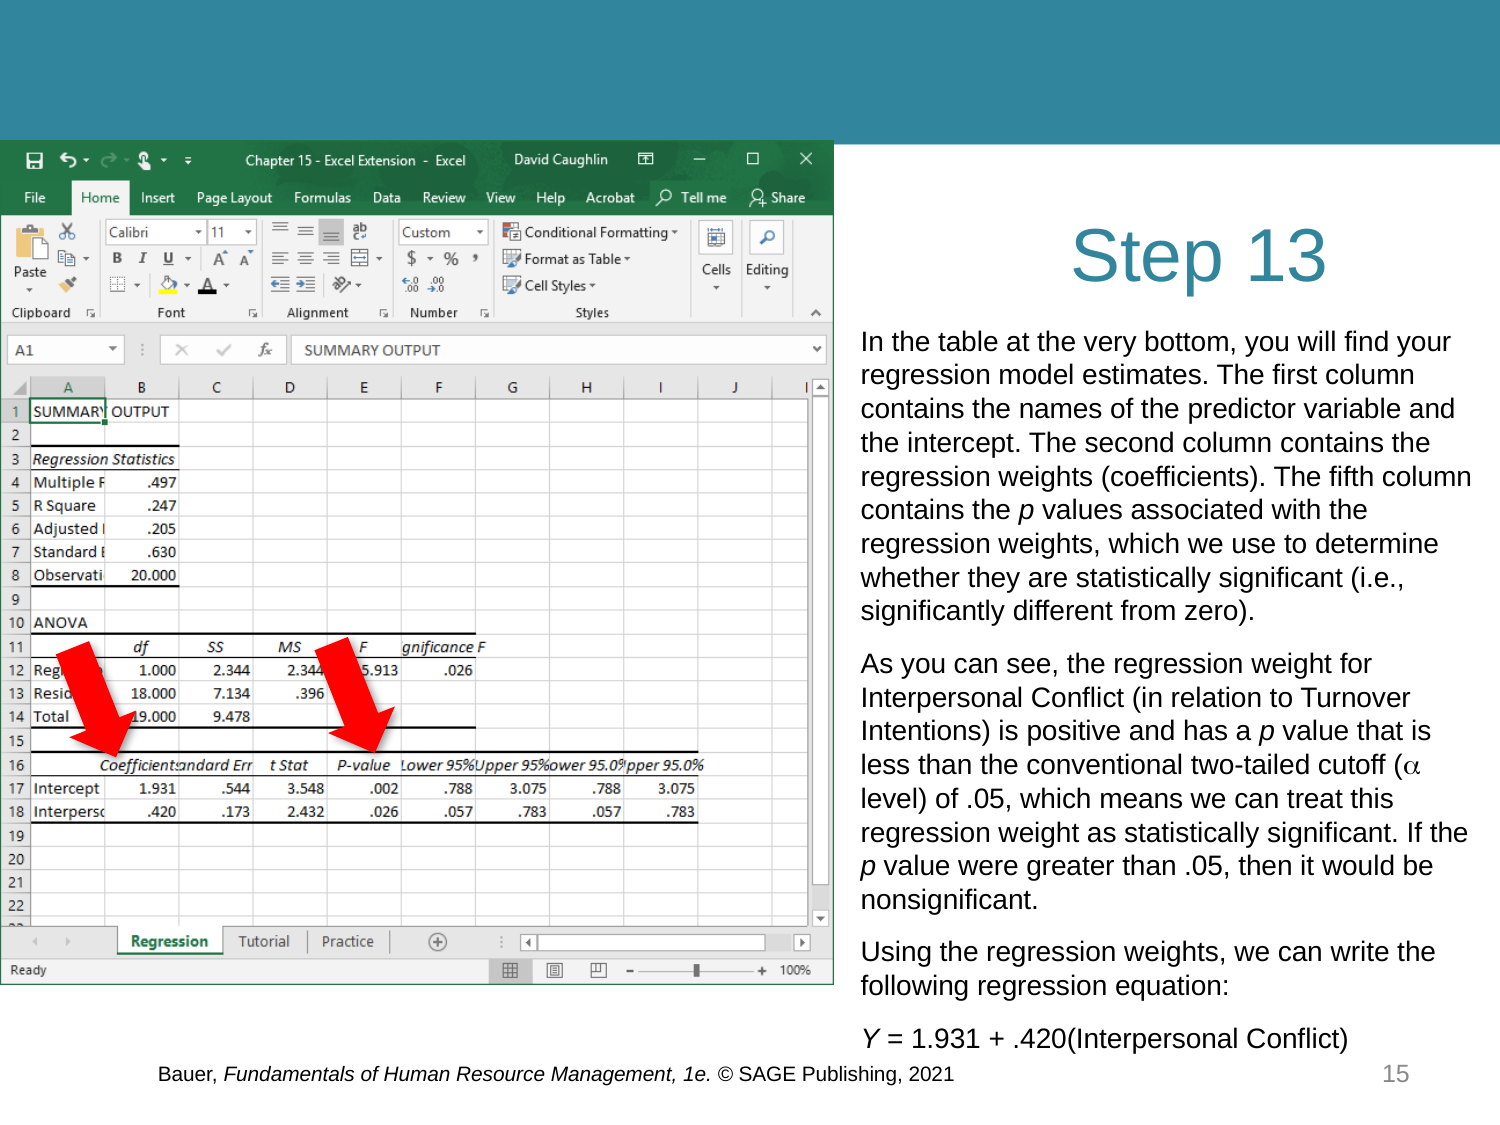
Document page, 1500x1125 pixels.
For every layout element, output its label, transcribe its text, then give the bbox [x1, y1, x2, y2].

picture [0, 0, 1500, 1125]
footer Bauer, Fundamentals of Human Resource Management, 1e. © SAGE Publishing, 2021 [75, 1042, 1038, 1103]
slide_number 15 [1074, 1042, 1425, 1103]
text_box In the table at the very bottom, you will find your regression model estimates. The first column contains the names of the predictor variable and the intercept. The second column contains the regression weights (coefficients). The fifth column contains the p values associated with the regression weights, which we use to determine whether they are statistically significant (i.e., significantly different from zero). As you can see, the regression weight for Interpersonal Conflict (in relation to Turnover Intentions) is positive and has a p value that is less than the conventional two-tailed cutoff ( level) of .05, which means we can treat this regression weight as statistically significant. If the p value were greater than .05, then it would be nonsignificant. Using the regression weights, we can write the following regression equation: Y = 1.931 + .420(Interpersonal Conflict) [845, 315, 1498, 1062]
text_box Step 13 [1035, 175, 1364, 339]
